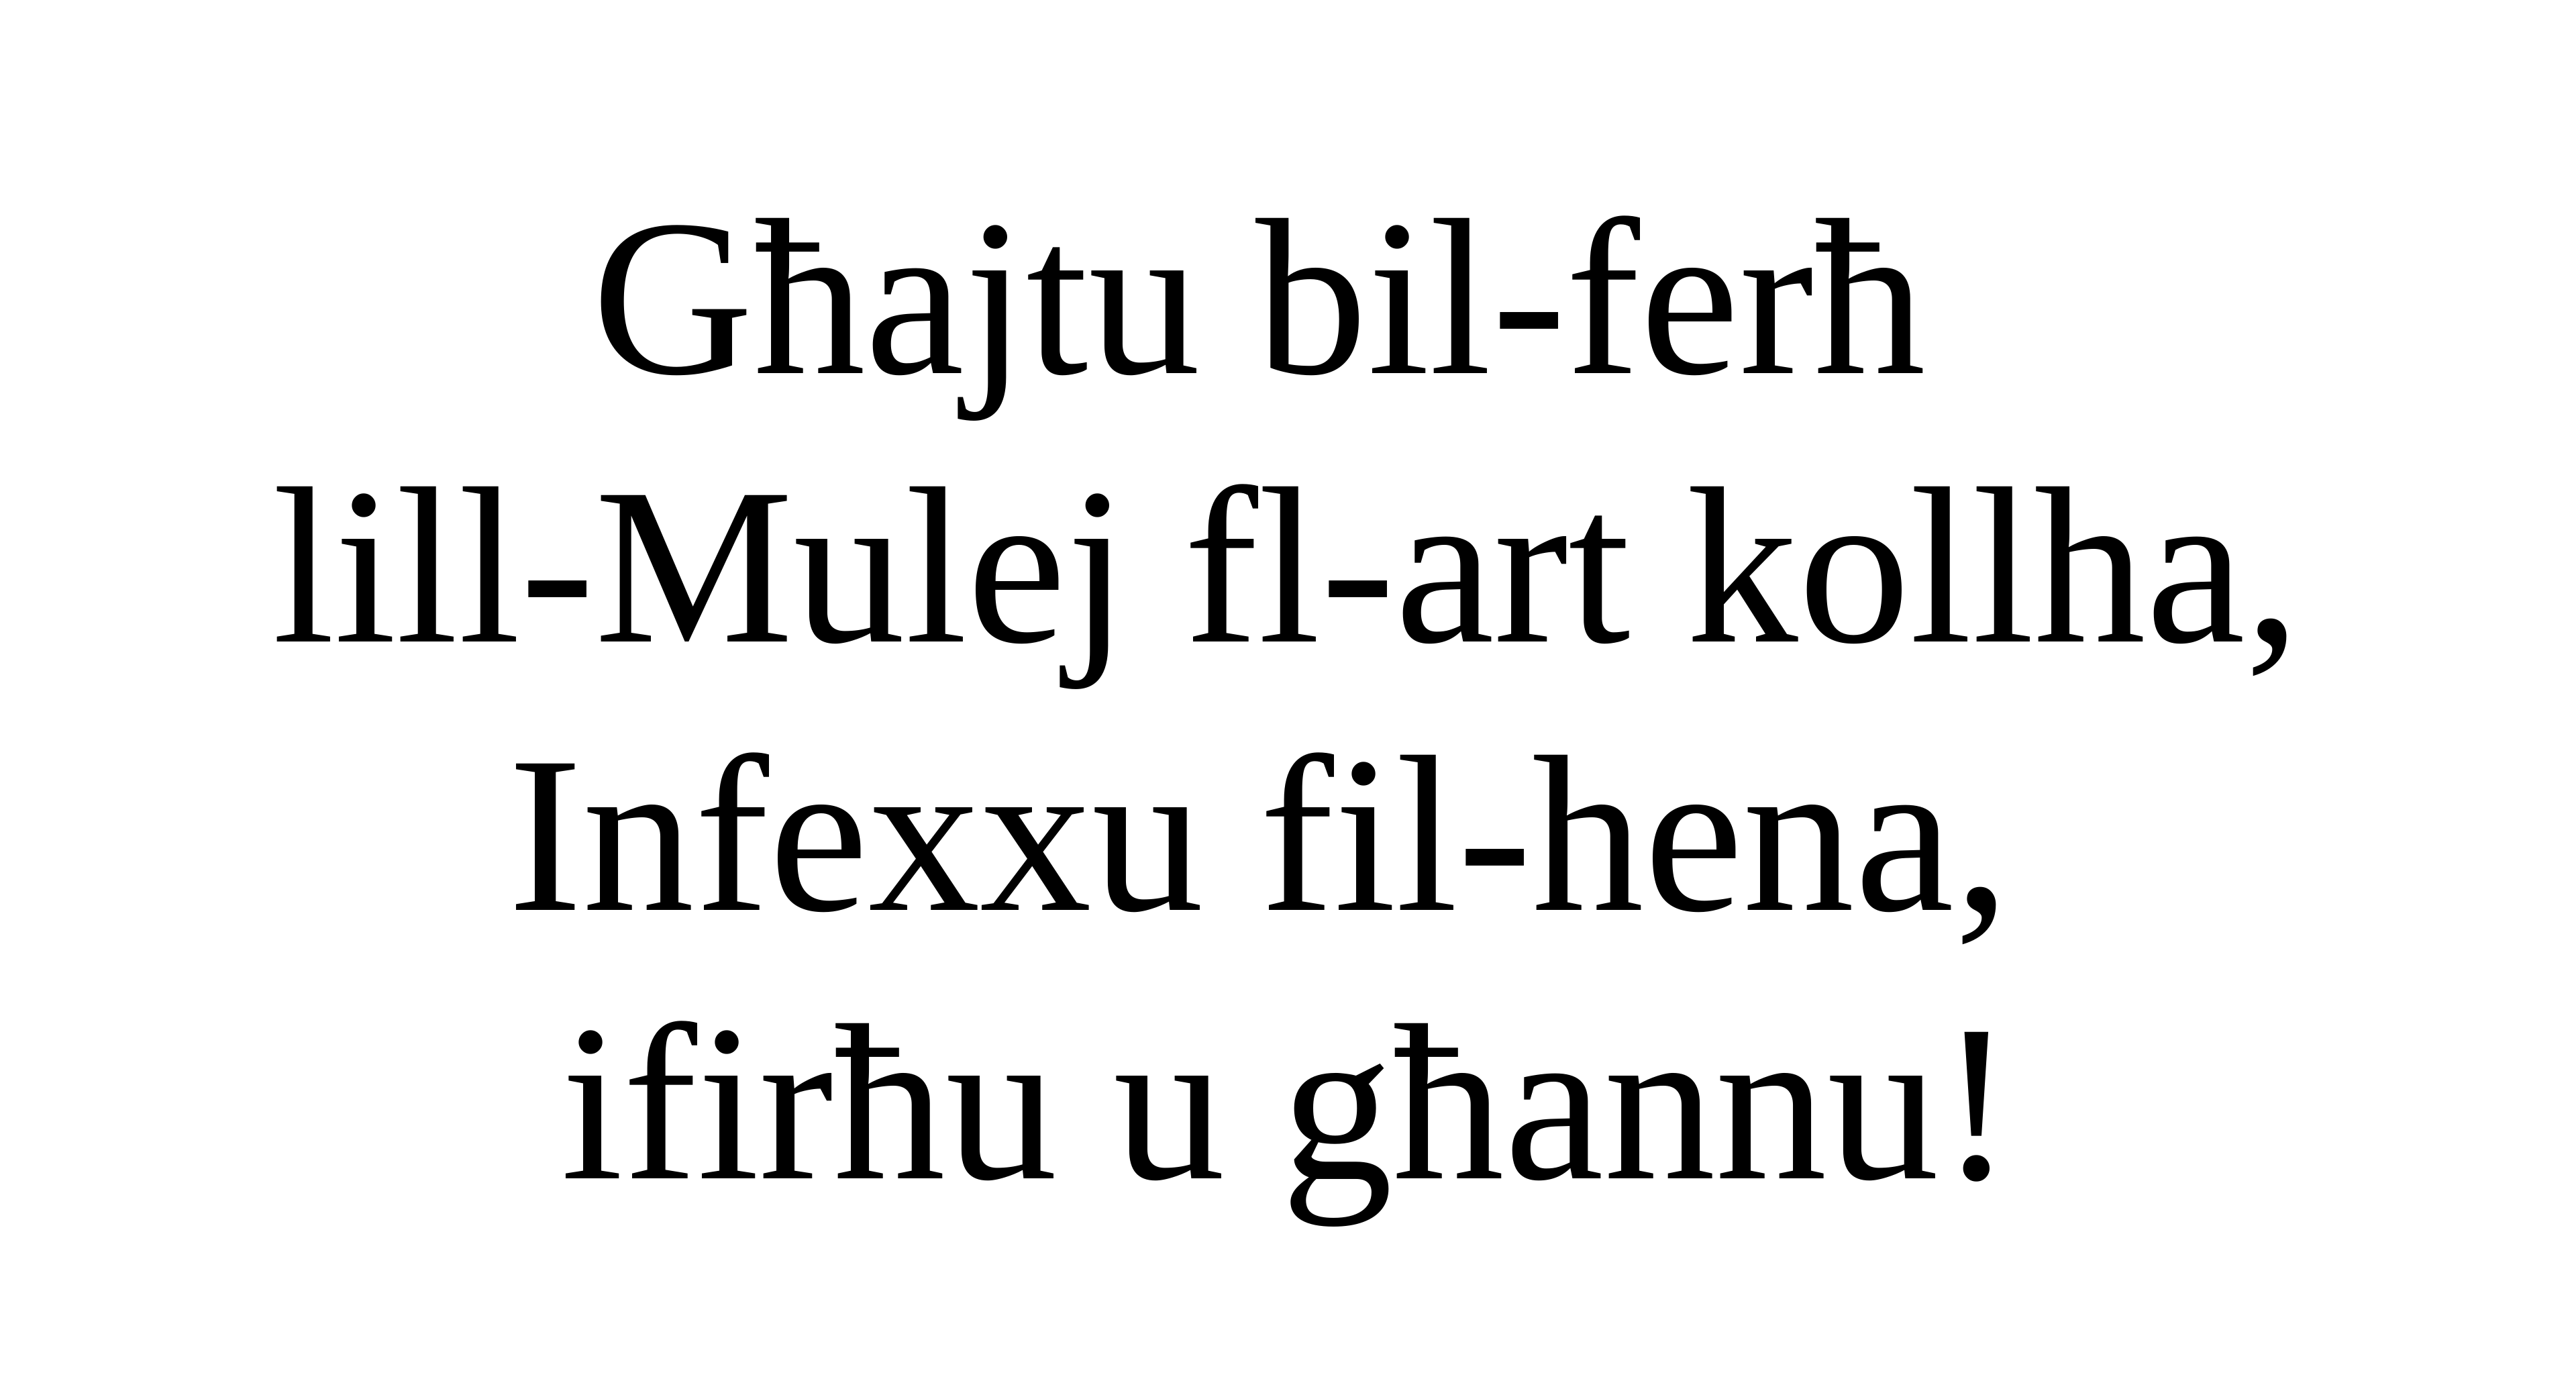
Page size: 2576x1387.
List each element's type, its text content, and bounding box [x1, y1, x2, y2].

list Għajtu bil-ferħ lill-Mulej fl-art kollha, Infexxu fil-hena, ifirħu u għannu! [252, 144, 2324, 1243]
